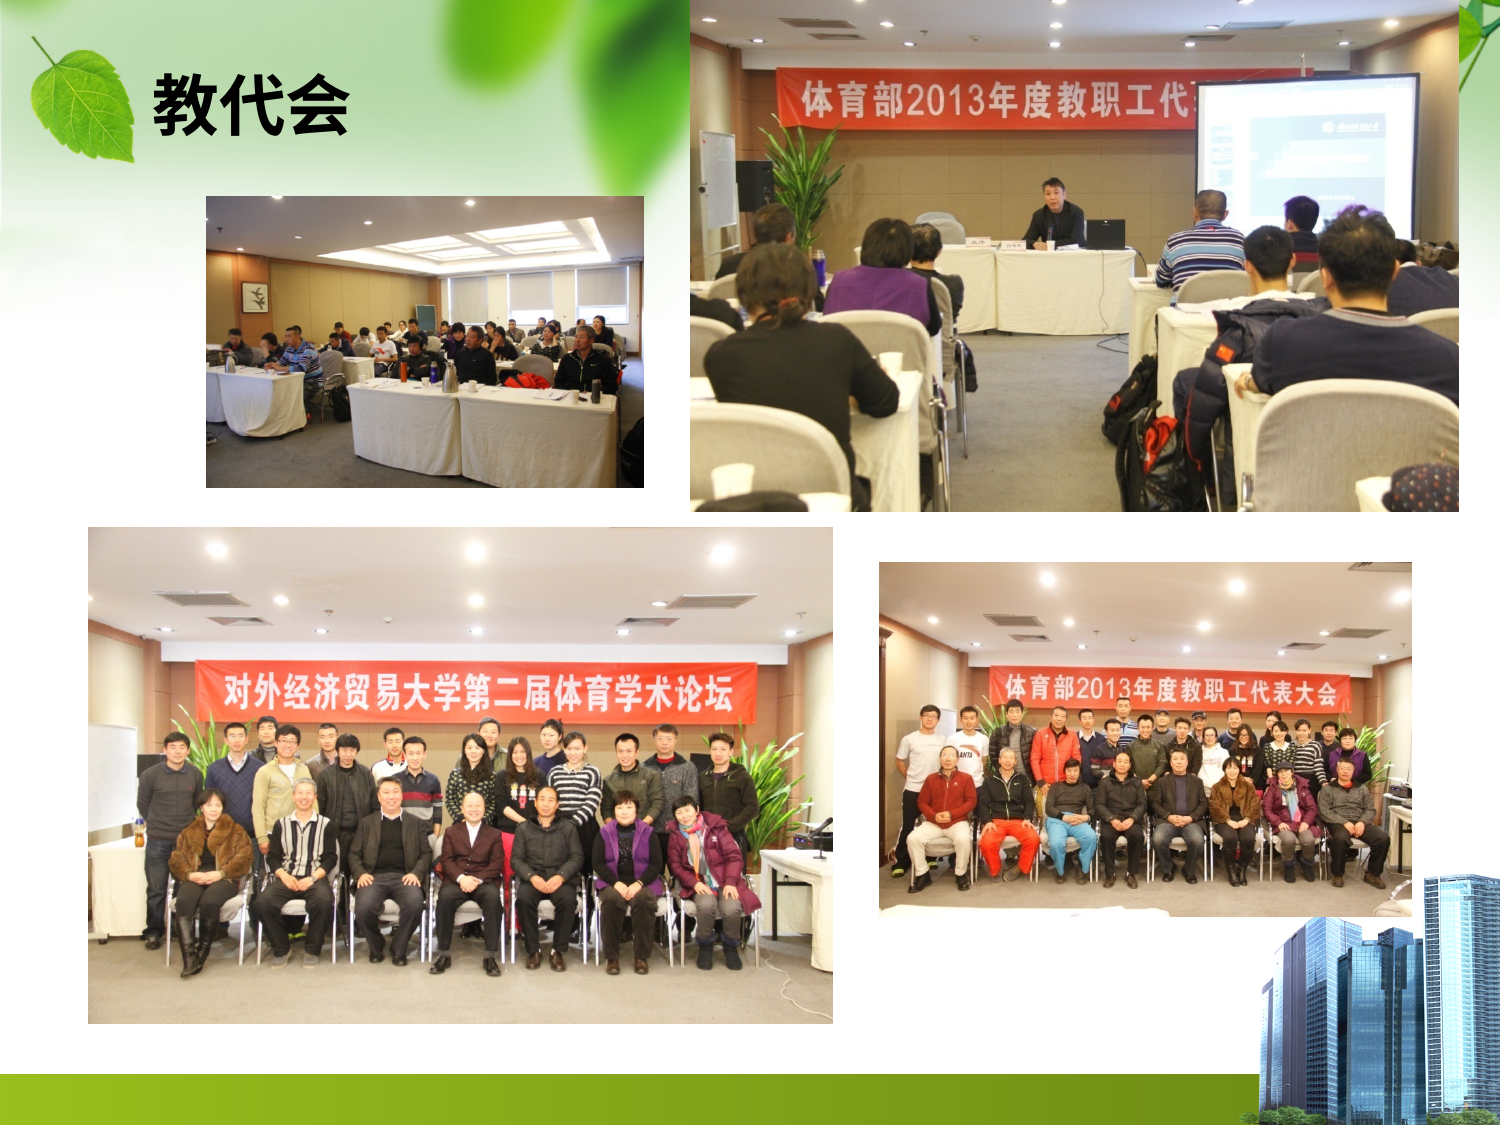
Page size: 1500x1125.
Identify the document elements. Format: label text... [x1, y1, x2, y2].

title 教代会 [137, 57, 685, 151]
picture [0, 0, 1500, 513]
picture [88, 526, 833, 1024]
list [879, 562, 1412, 917]
